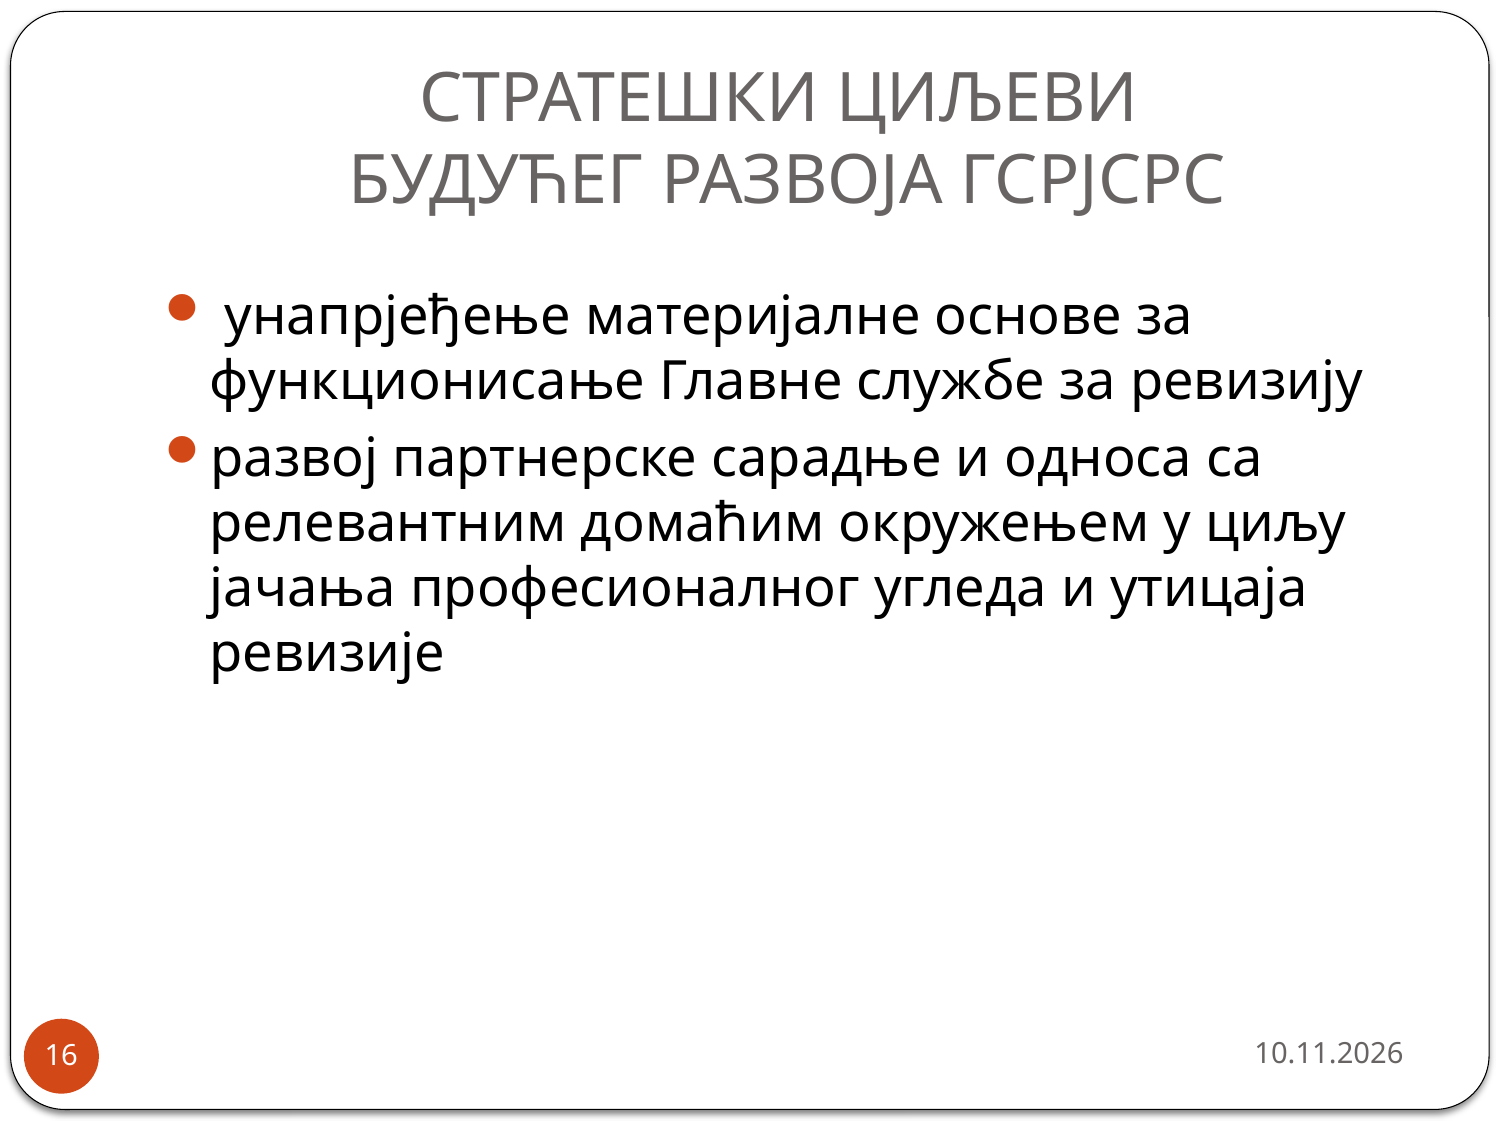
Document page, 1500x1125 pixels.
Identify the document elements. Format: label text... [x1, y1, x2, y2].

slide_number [1012, 1024, 1419, 1094]
list унапрјеђење материјалне основе за функционисање Главне службе за ревизију развој партнерске сарадње и односа са релевантним домаћим окружењем у циљу јачања професионалног угледа и утицаја ревизије [150, 273, 1425, 1024]
slide_number 16 [23, 1018, 99, 1094]
title СТРАТЕШКИ ЦИЉЕВИ БУДУЋЕГ РАЗВОЈА ГСРЈСРС [150, 45, 1425, 233]
